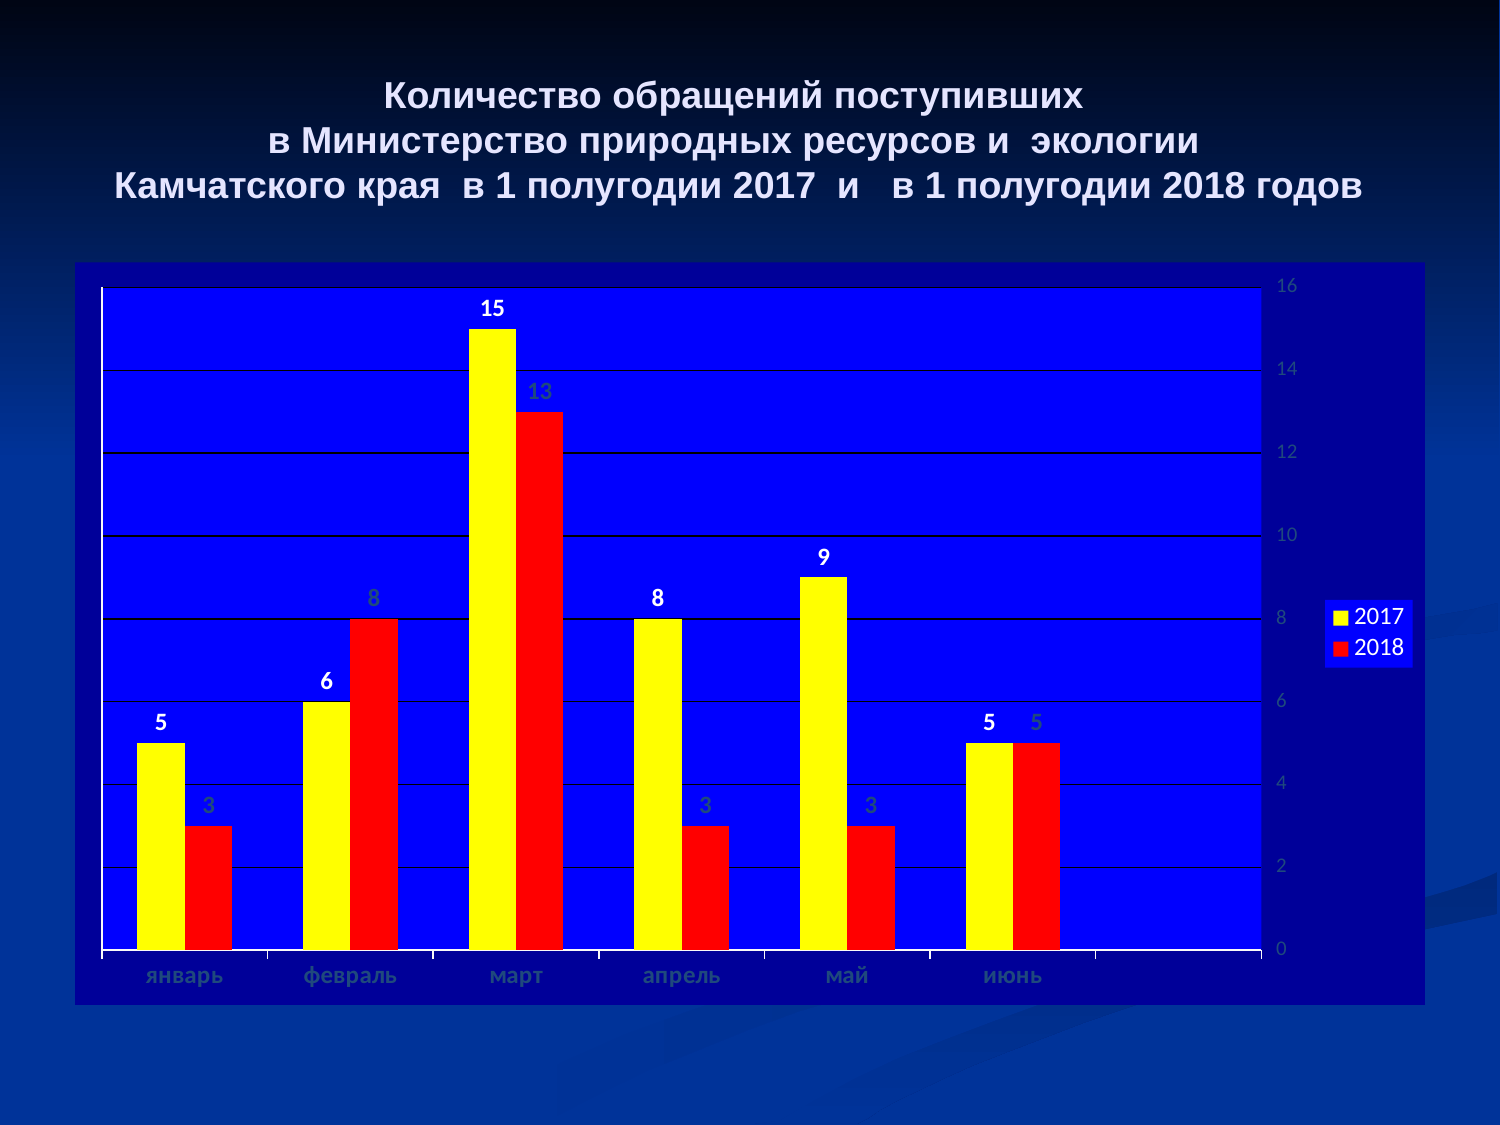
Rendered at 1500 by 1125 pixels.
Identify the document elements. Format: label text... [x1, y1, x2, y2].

title Количество обращений поступивших в Министерство природных ресурсов и экологии Камчатского края в 1 полугодии 2017 и в 1 полугодии 2018 годов [52, 44, 1426, 233]
chart [74, 262, 1426, 1006]
